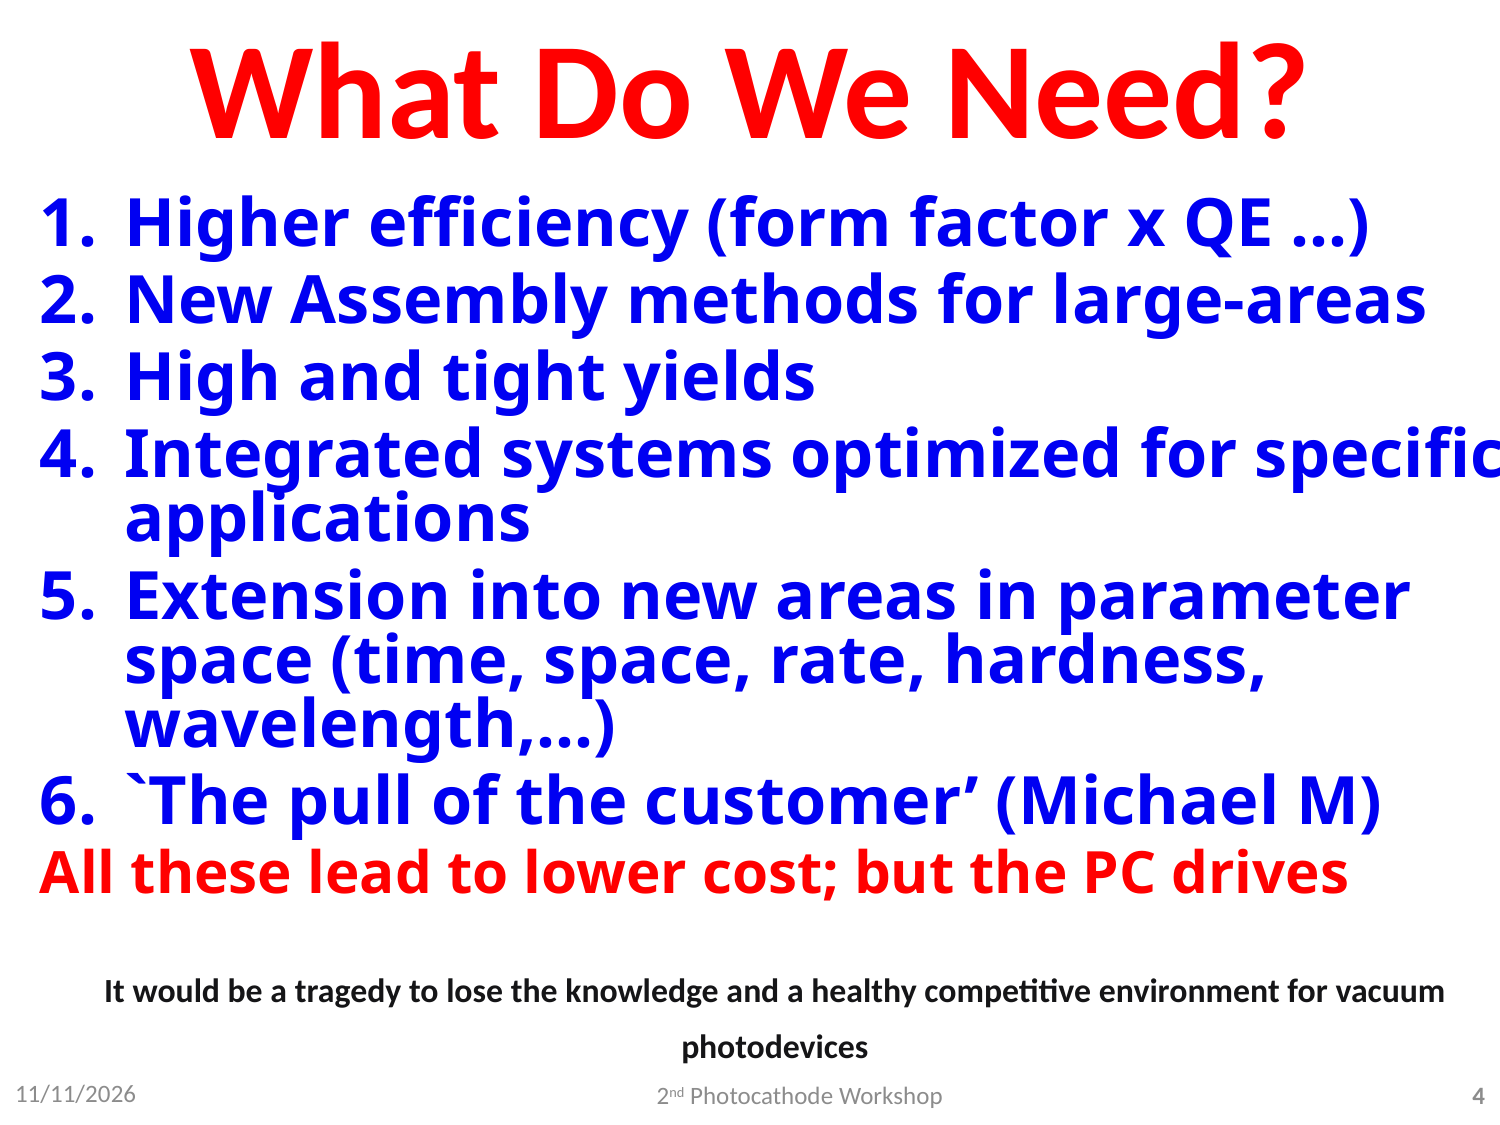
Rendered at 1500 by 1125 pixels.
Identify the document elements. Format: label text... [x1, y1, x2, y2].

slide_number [0, 1062, 350, 1123]
title It would be a tragedy to lose the knowledge and a healthy competitive environment for vacuum photodevices [24, 931, 1500, 1125]
slide_number 4 [1149, 1065, 1500, 1125]
text_box What Do We Need? [0, 0, 1500, 173]
text_box Higher efficiency (form factor x QE …) New Assembly methods for large-areas High and tight yields Integrated systems optimized for specific applications Extension into new areas in parameter space (time, space, rate, hardness, wavelength,…) `The pull of the customer’ (Michael M) All these lead to lower cost; but the PC drives [24, 187, 1500, 931]
footer 2nd Photocathode Workshop [562, 1065, 1038, 1125]
